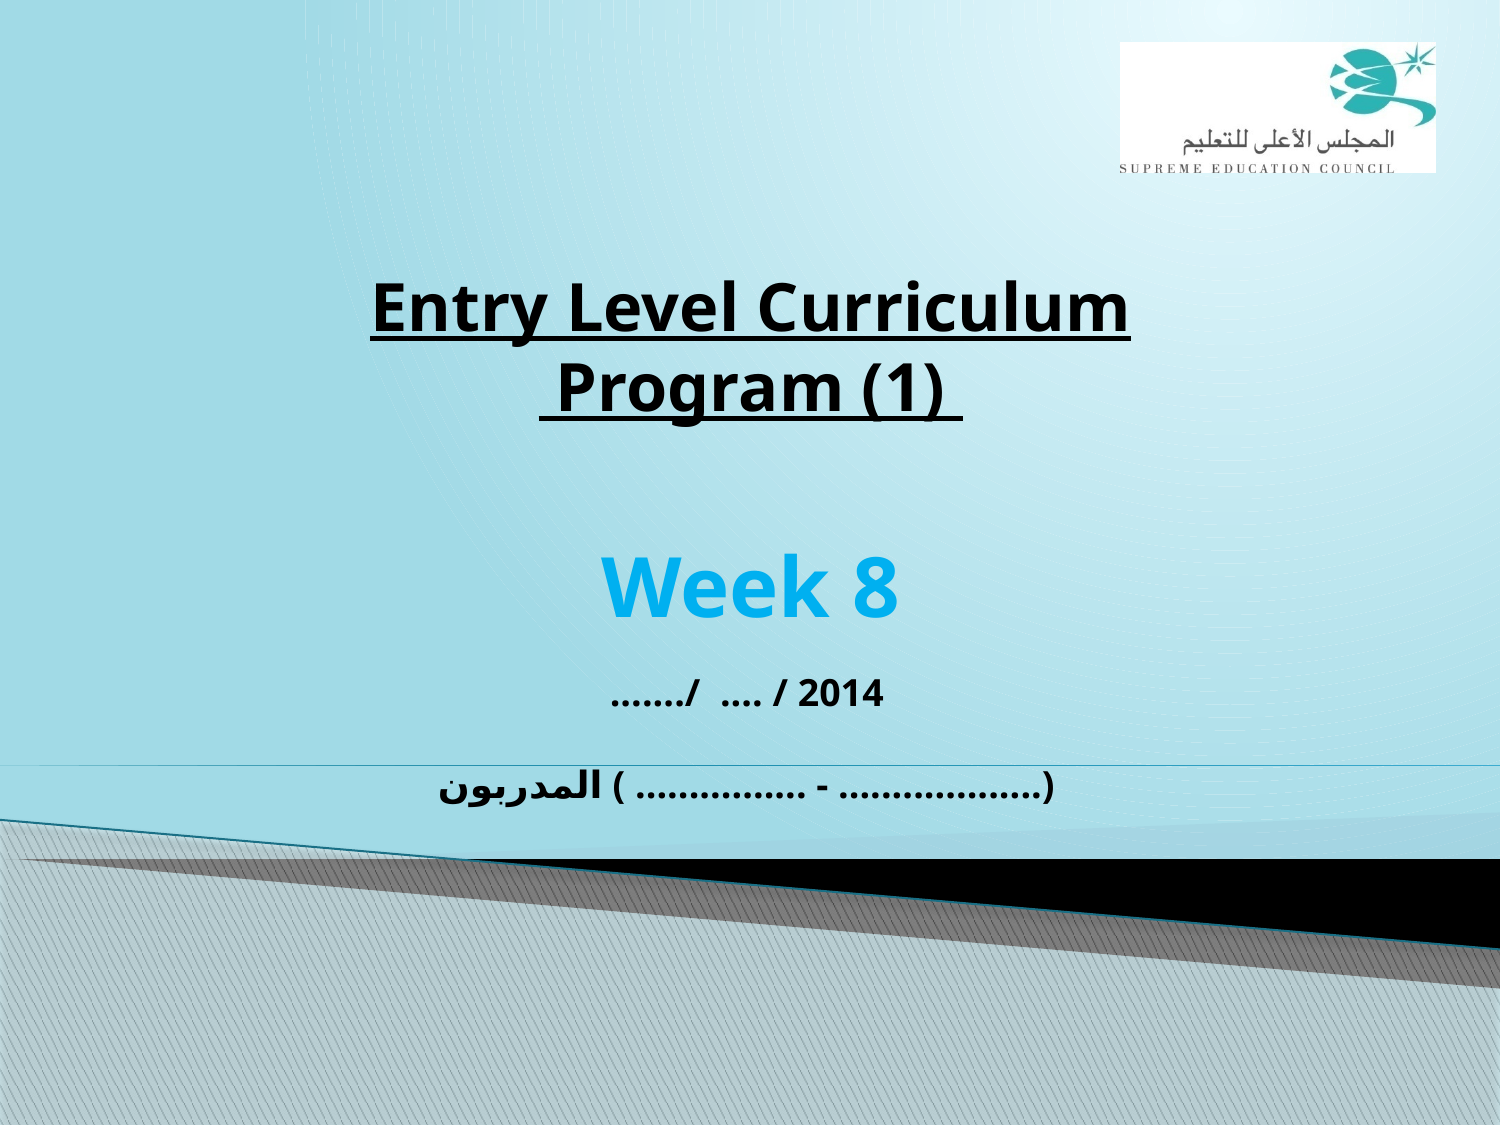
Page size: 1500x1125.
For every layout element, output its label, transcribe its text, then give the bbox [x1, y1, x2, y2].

text_box Entry Level Curriculum Program (1) Week 8 [355, 257, 1147, 642]
text_box ......./ .... / 2014 المدربون ( ................ - ...................) [109, 668, 1385, 836]
picture [1120, 42, 1436, 173]
picture [5, 859, 1500, 989]
